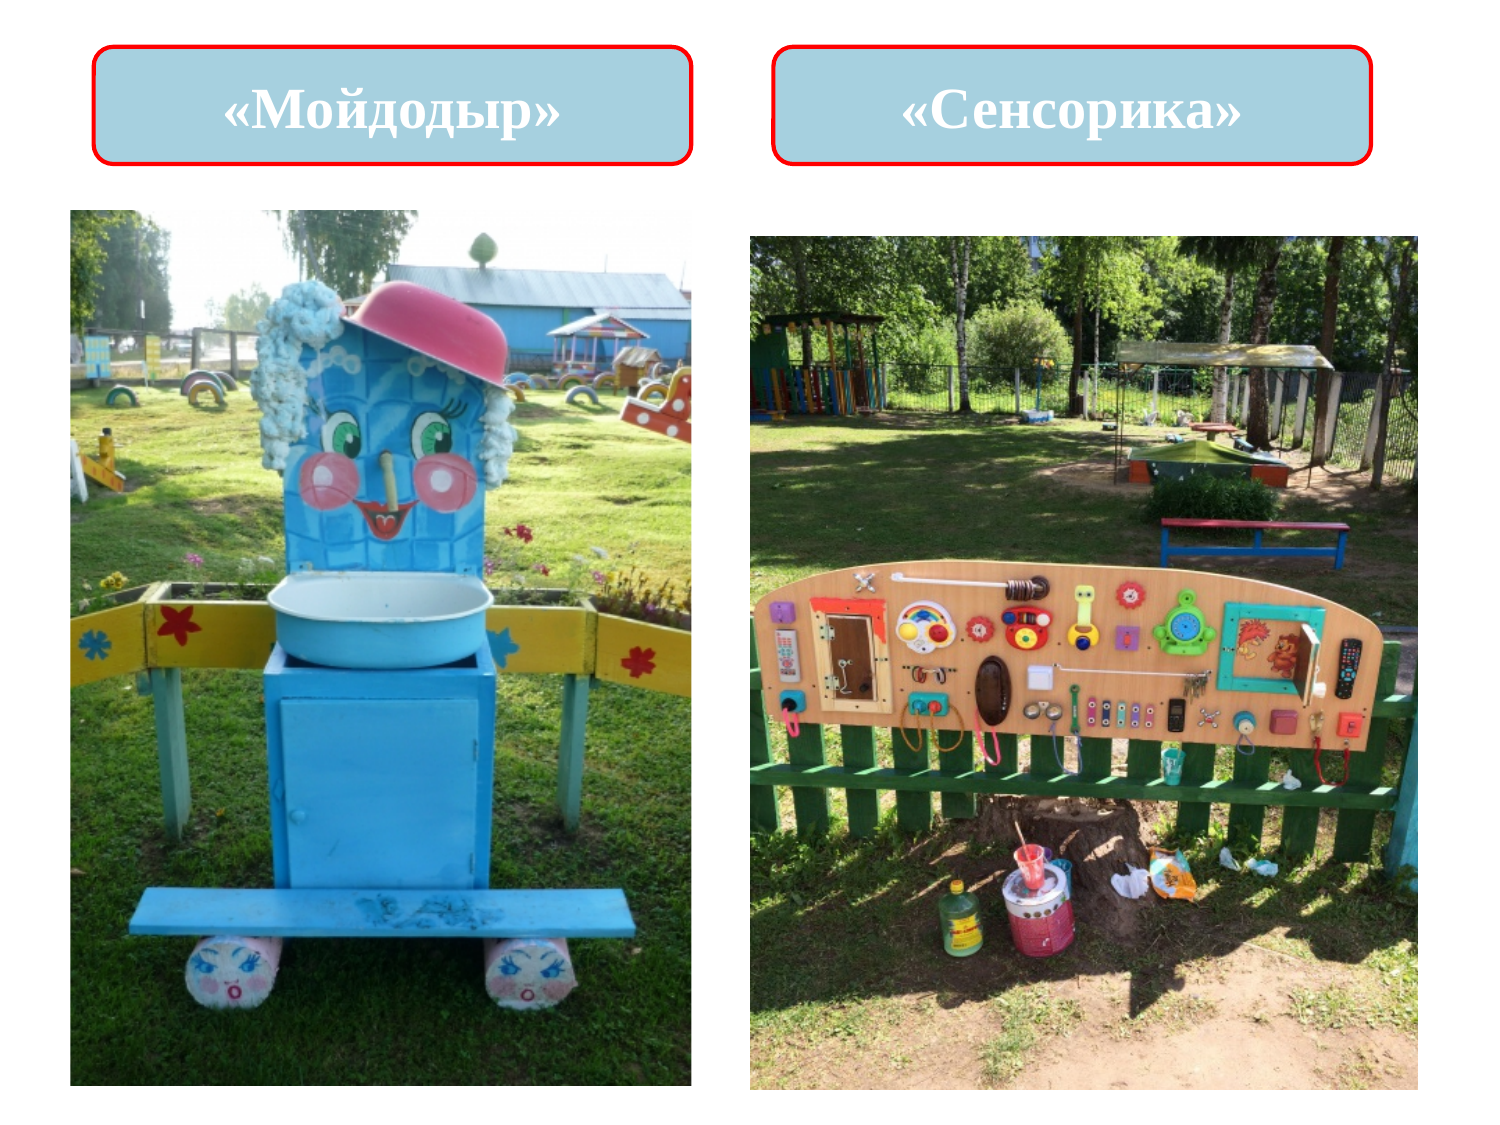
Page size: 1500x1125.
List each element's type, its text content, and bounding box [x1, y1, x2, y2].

text_box «Мойдодыр» [91, 44, 694, 167]
picture [70, 210, 692, 1086]
text_box «Сенсорика» [771, 44, 1374, 167]
picture [749, 175, 1419, 1091]
